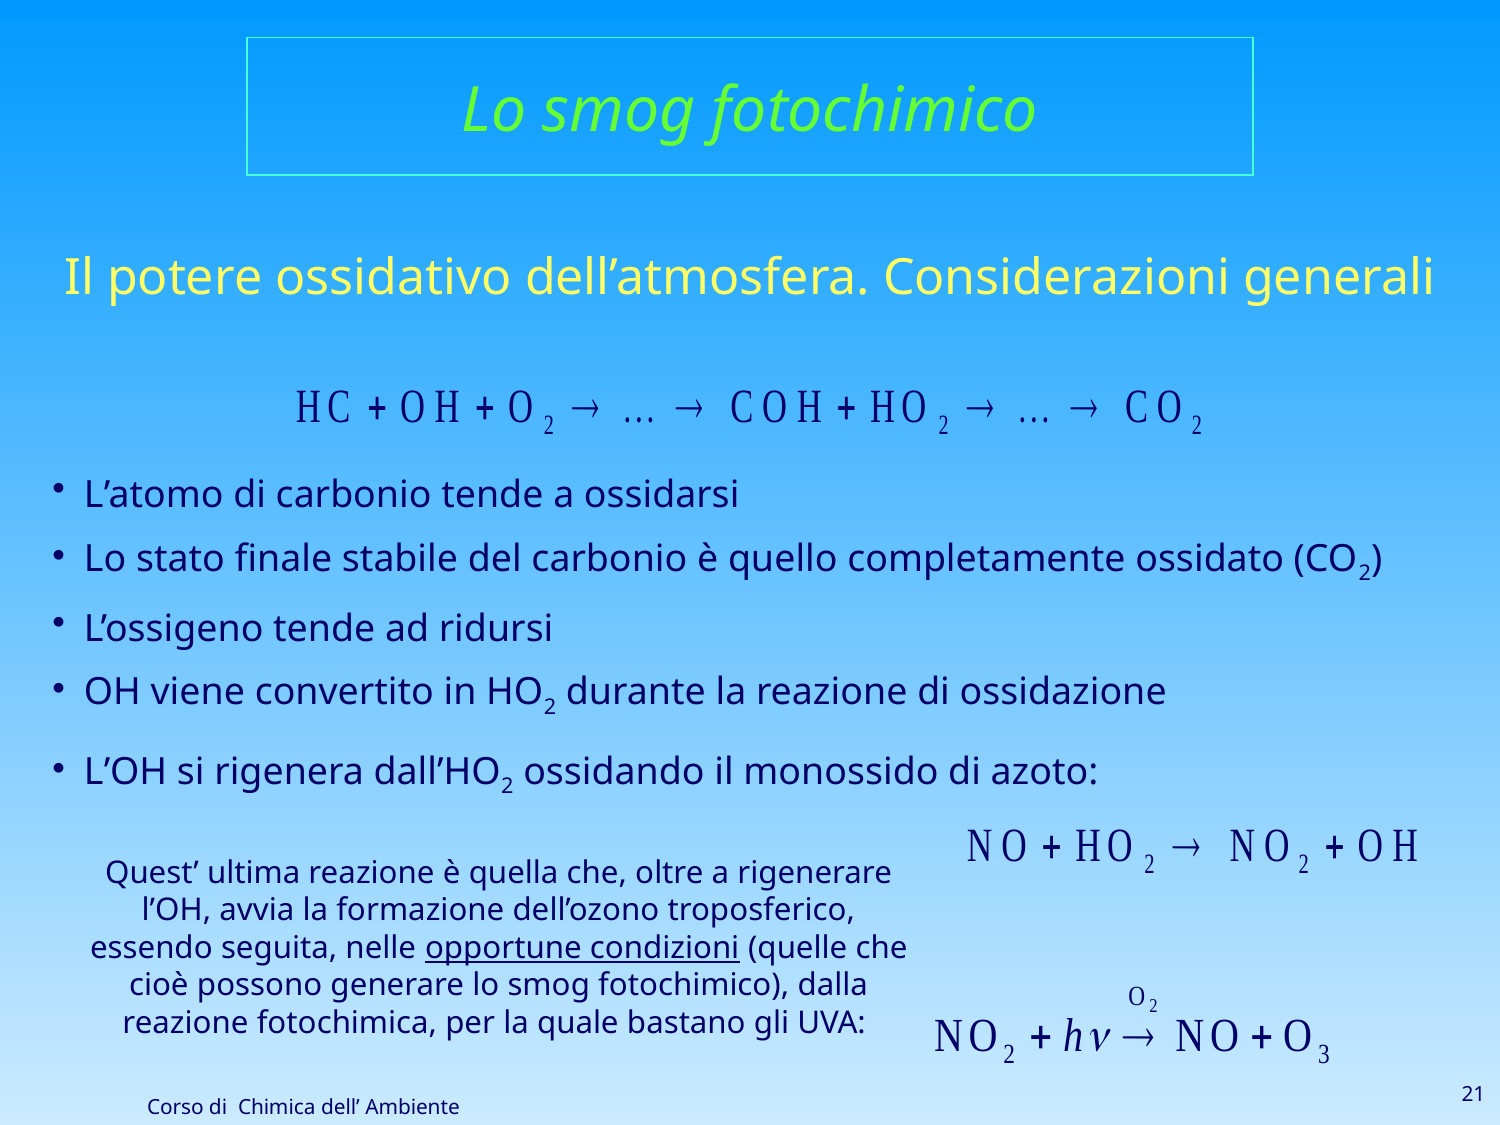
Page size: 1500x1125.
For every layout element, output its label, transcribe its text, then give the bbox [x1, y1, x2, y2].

text_box 21 [1438, 1073, 1500, 1124]
text_box Quest’ ultima reazione è quella che, oltre a rigenerare l’OH, avvia la formazione dell’ozono troposferico, essendo seguita, nelle opportune condizioni (quelle che cioè possono generare lo smog fotochimico), dalla reazione fotochimica, per la quale bastano gli UVA: [70, 844, 927, 1047]
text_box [958, 813, 1430, 880]
text_box 24 [0, 527, 37, 531]
text_box Lo smog fotochimico [246, 37, 1254, 175]
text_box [925, 972, 1336, 1073]
text_box 24 [1463, 527, 1500, 531]
text_box L’OH si rigenera dall’HO2 ossidando il monossido di azoto: [37, 739, 1463, 806]
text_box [288, 374, 1212, 441]
text_box Il potere ossidativo dell’atmosfera. Considerazioni generali [37, 237, 1463, 313]
text_box L’atomo di carbonio tende a ossidarsi Lo stato finale stabile del carbonio è quello completamente ossidato (CO2) L’ossigeno tende ad ridursi OH viene convertito in HO2 durante la reazione di ossidazione [37, 462, 1463, 726]
text_box Corso di Chimica dell’ Ambiente [74, 1086, 538, 1125]
